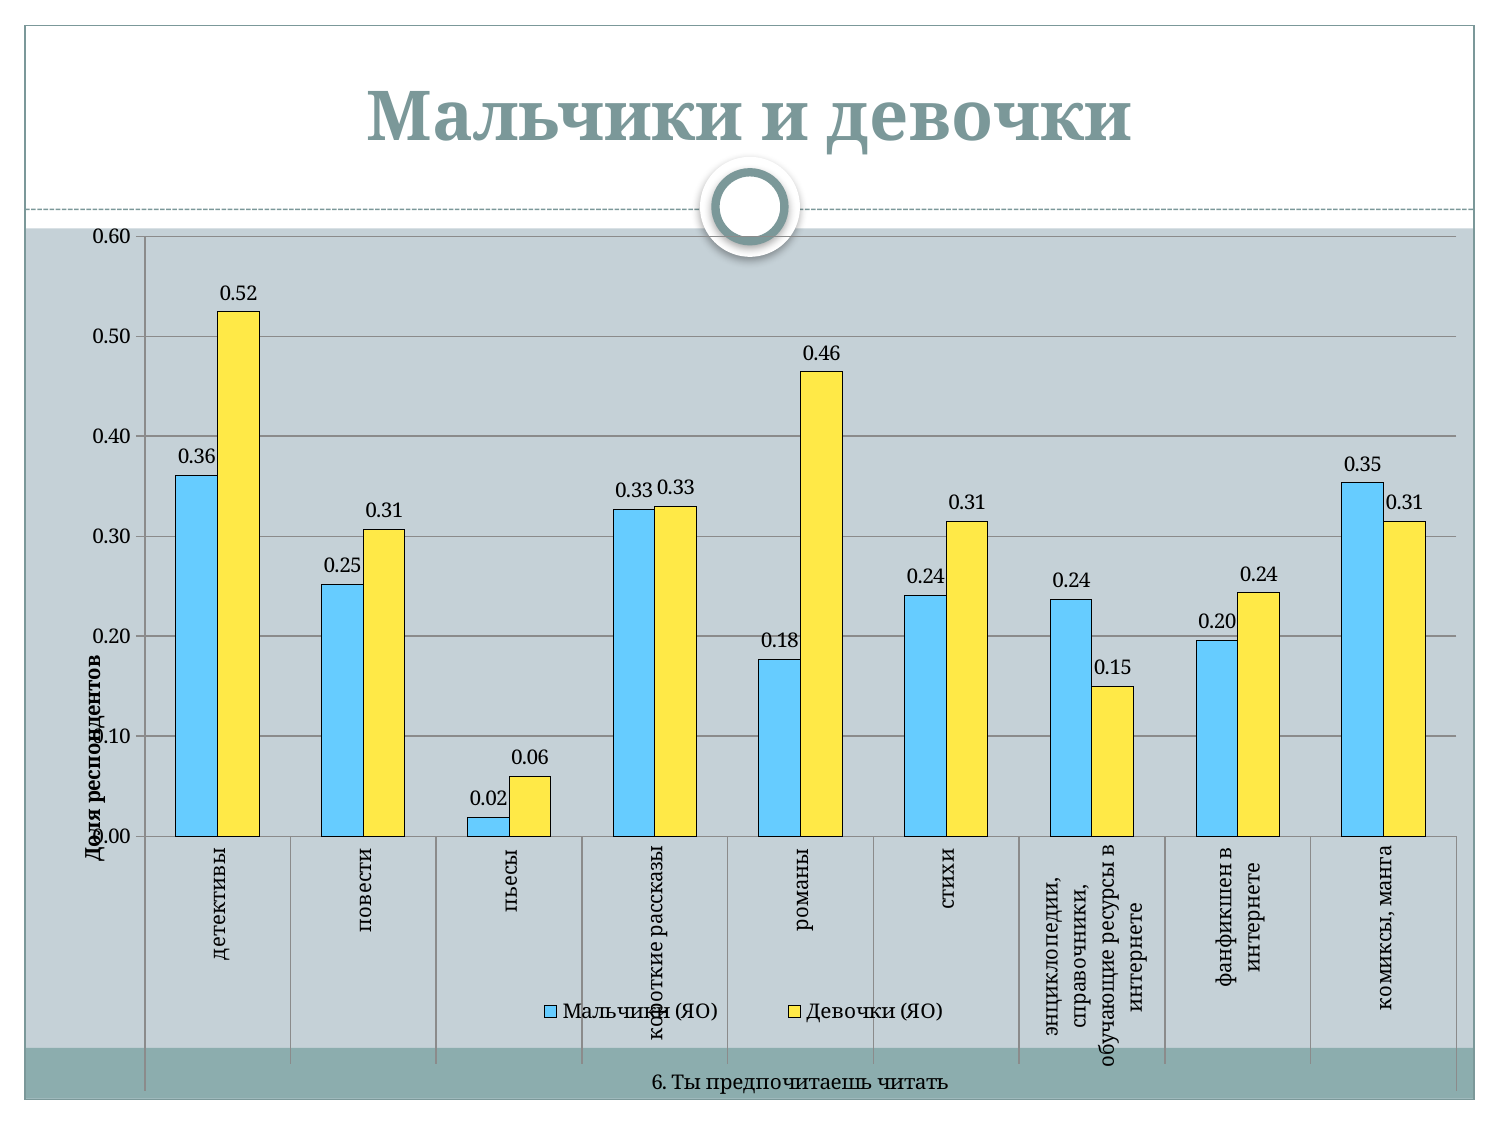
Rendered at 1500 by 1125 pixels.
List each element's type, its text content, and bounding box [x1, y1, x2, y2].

chart [34, 222, 1477, 1097]
title Мальчики и девочки [49, 37, 1450, 162]
